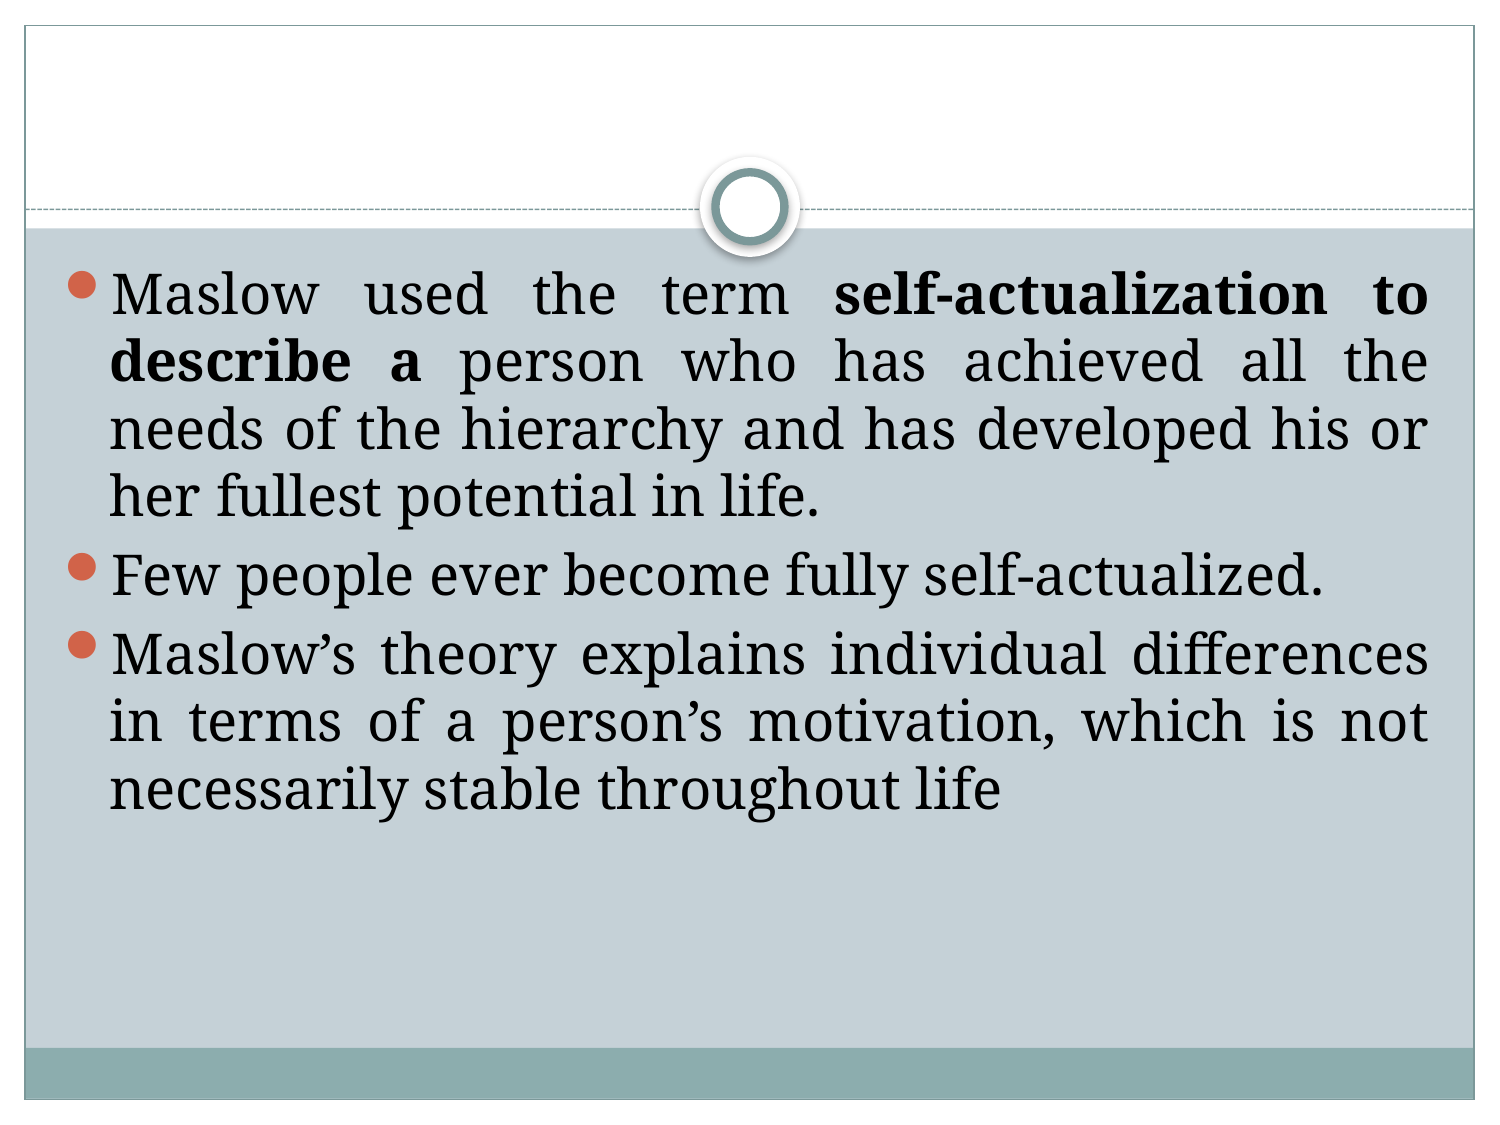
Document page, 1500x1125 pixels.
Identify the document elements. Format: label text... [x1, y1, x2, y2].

list Maslow used the term self-actualization to describe a person who has achieved all the needs of the hierarchy and has developed his or her fullest potential in life. Few people ever become fully self-actualized. Maslow’s theory explains individual differences in terms of a person’s motivation, which is not necessarily stable throughout life [49, 250, 1445, 1001]
